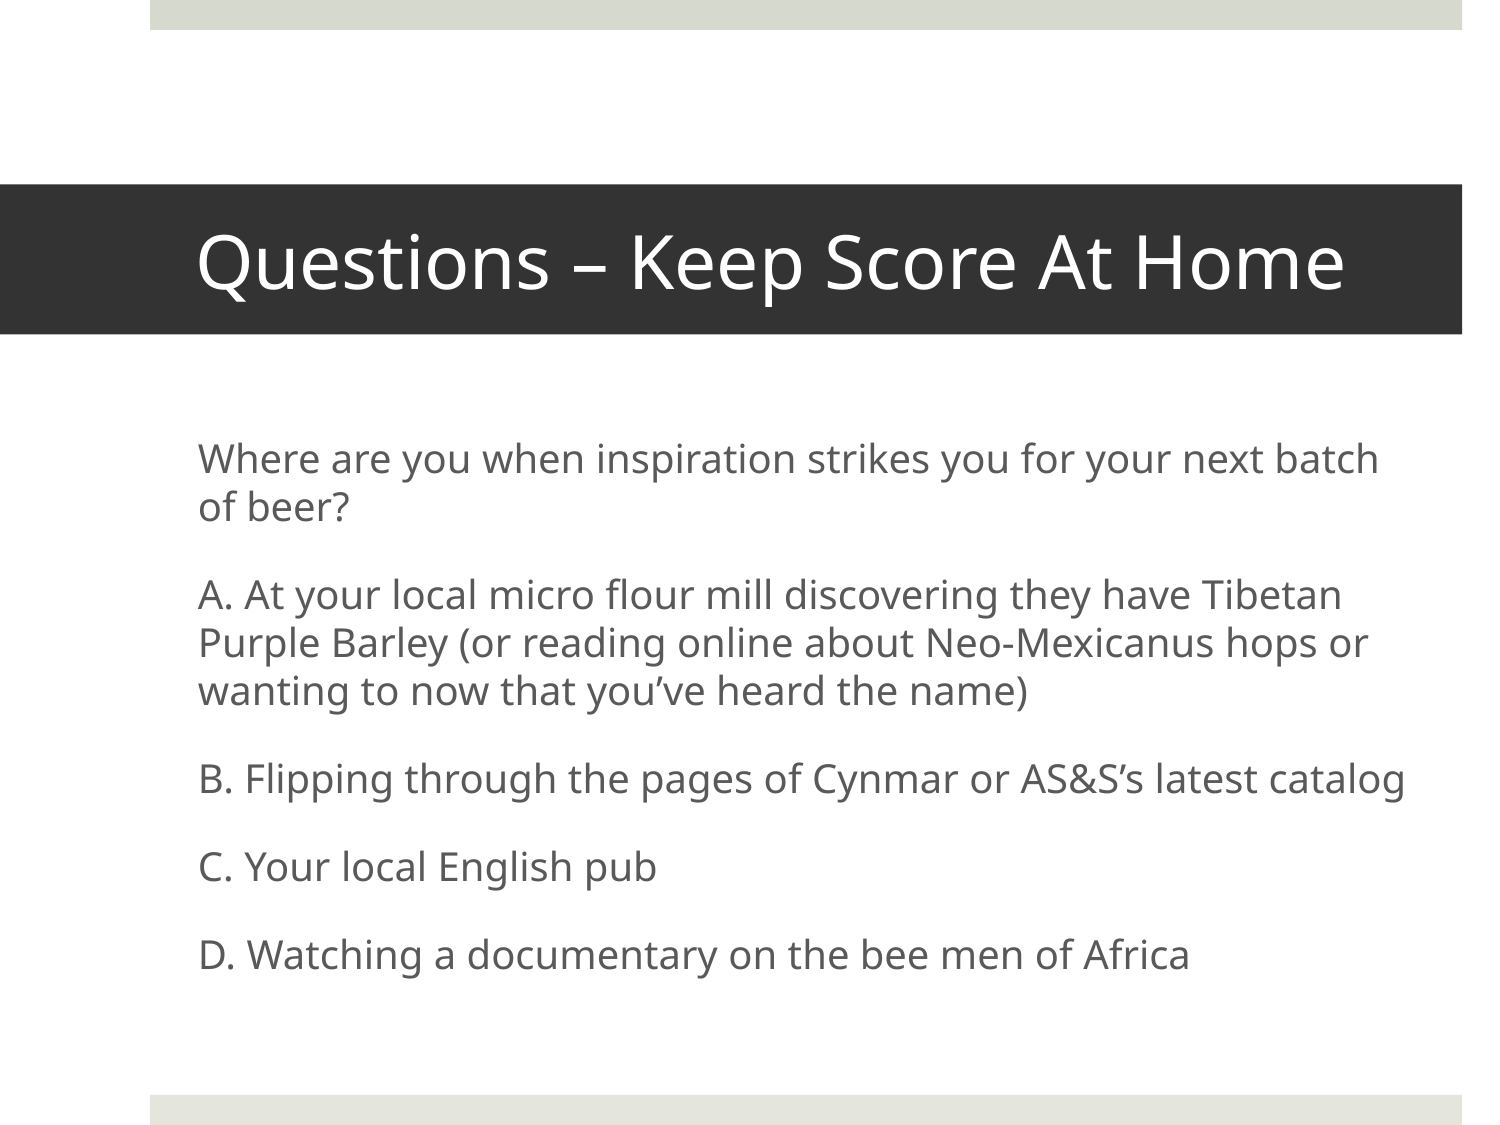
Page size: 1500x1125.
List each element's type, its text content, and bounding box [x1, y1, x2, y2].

list Where are you when inspiration strikes you for your next batch of beer? A. At your local micro flour mill discovering they have Tibetan Purple Barley (or reading online about Neo-Mexicanus hops or wanting to now that you’ve heard the name) B. Flipping through the pages of Cynmar or AS&S’s latest catalog C. Your local English pub D. Watching a documentary on the bee men of Africa [182, 425, 1432, 1028]
title Questions – Keep Score At Home [0, 184, 1463, 335]
